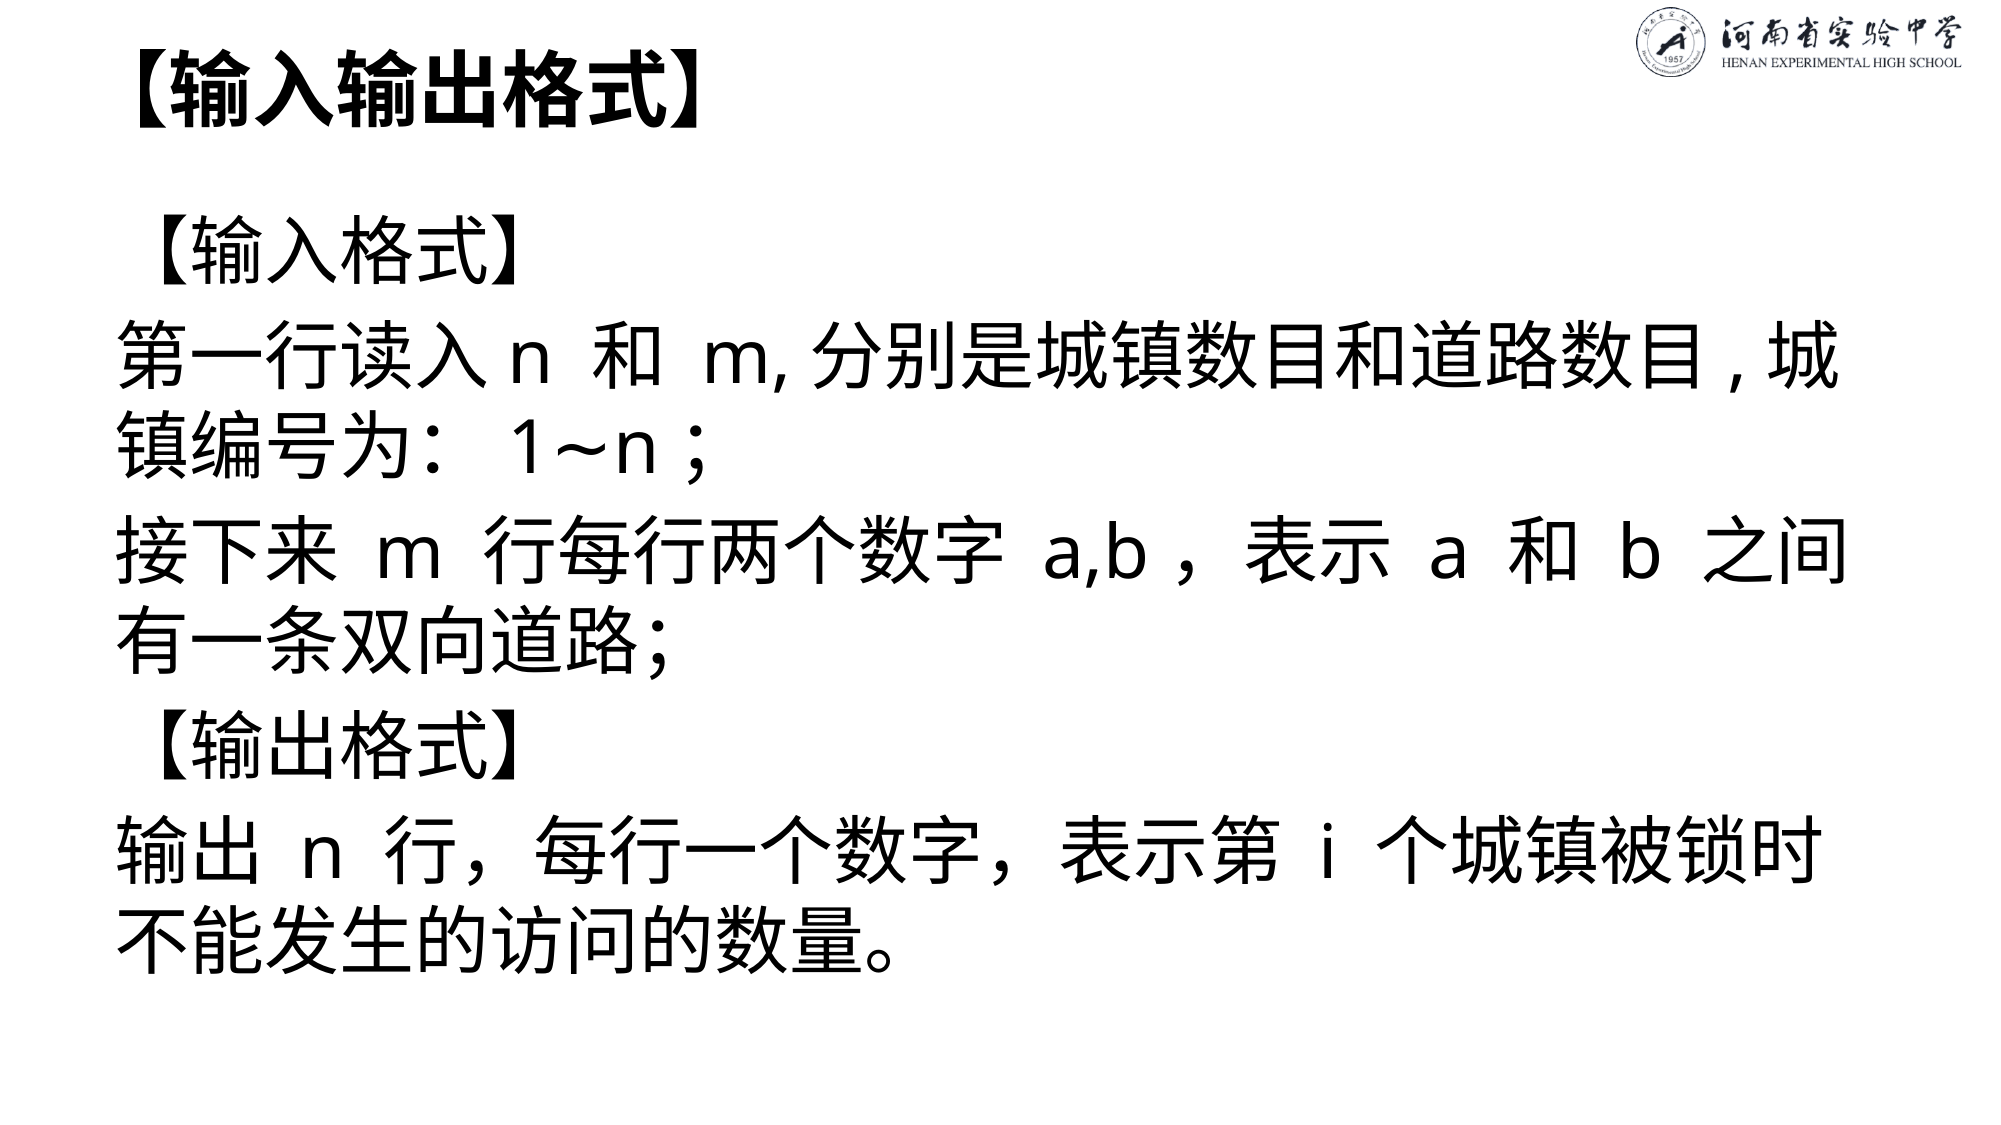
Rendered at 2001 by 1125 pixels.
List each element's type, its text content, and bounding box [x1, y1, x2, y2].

title 【输入输出格式】 [70, 16, 1931, 159]
list 【输入格式】 第一行读入n 和 m,分别是城镇数目和道路数目,城镇编号为：1∼n； 接下来 m 行每行两个数字 a,b，表示 a 和 b 之间有一条双向道路； 【输出格式】 输出 n 行，每行一个数字，表示第 i 个城镇被锁时不能发生的访问的数量。 [99, 196, 1900, 988]
